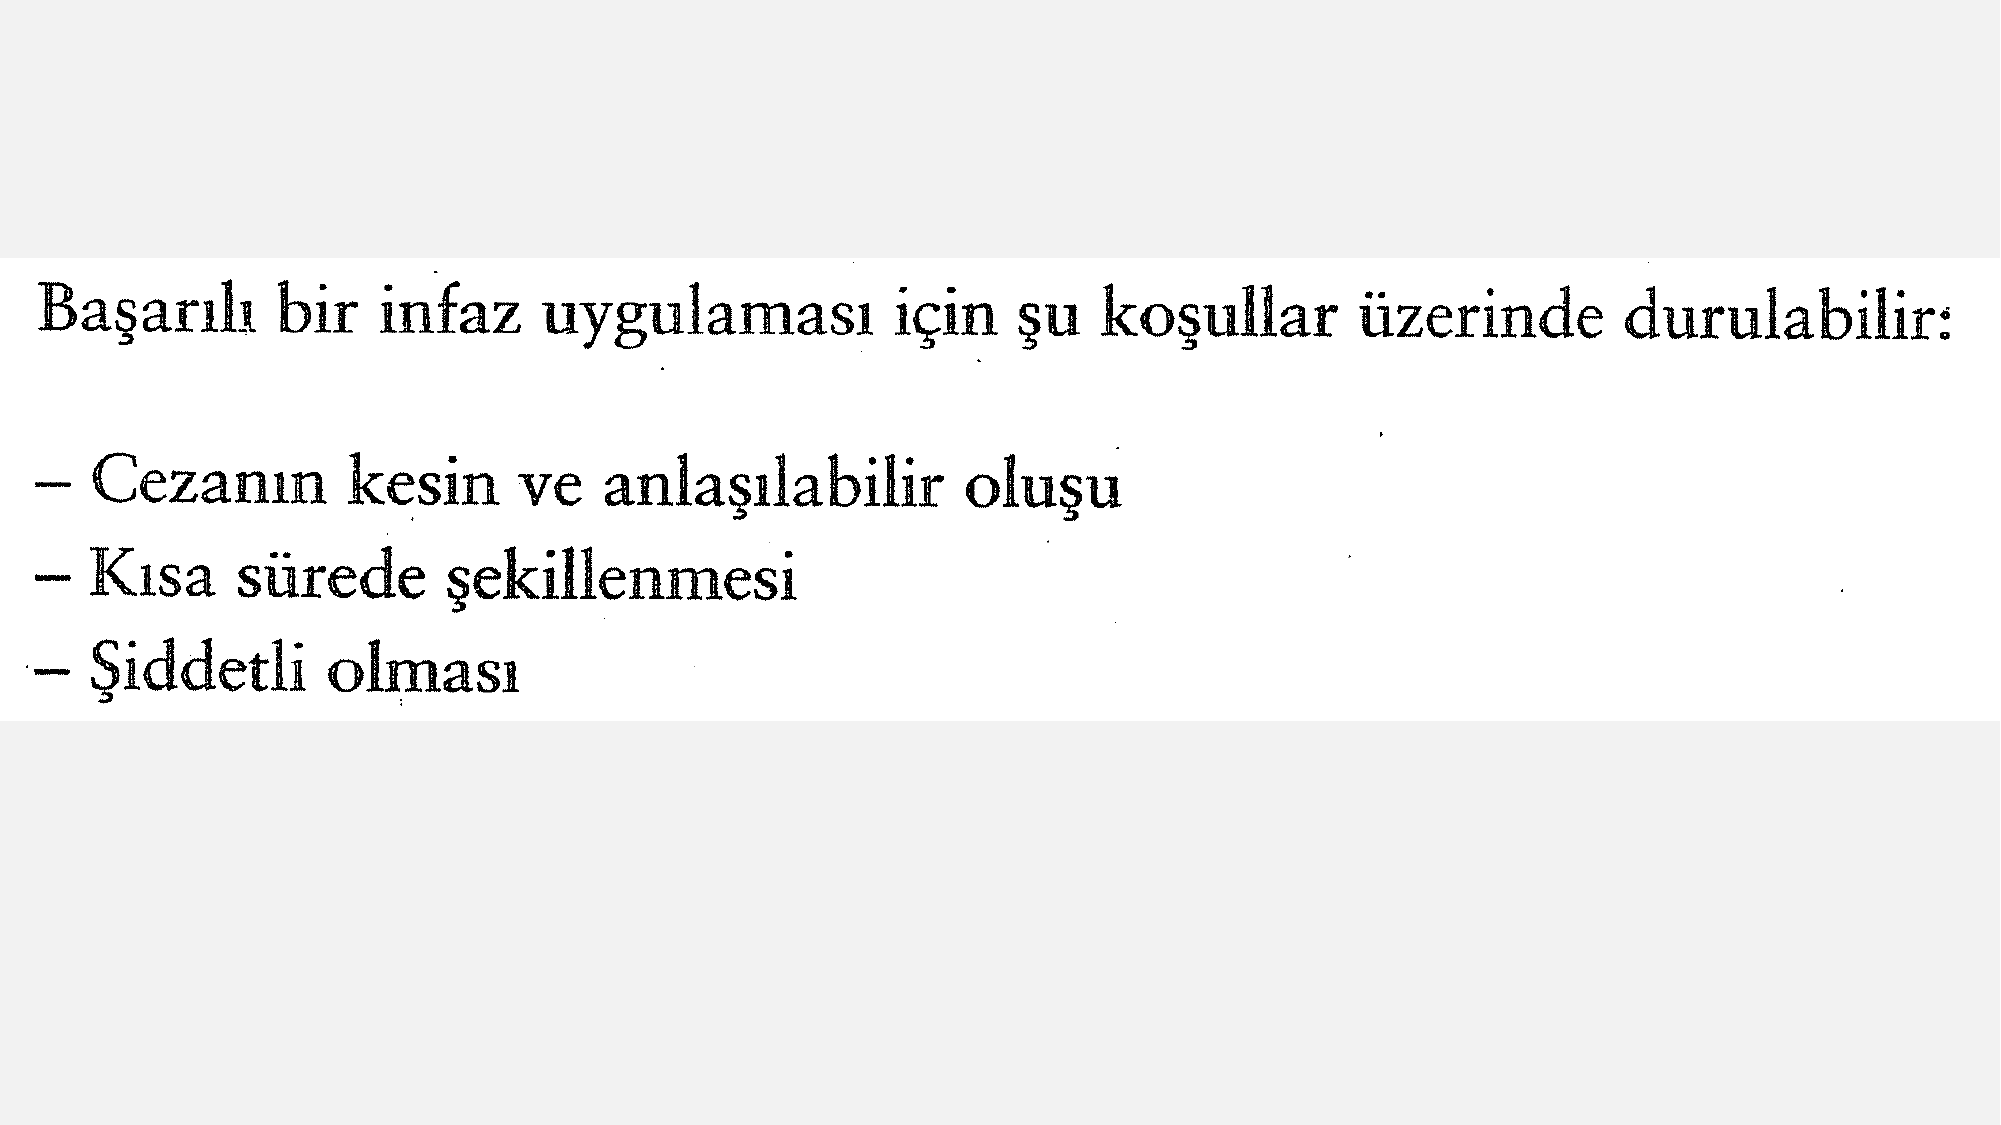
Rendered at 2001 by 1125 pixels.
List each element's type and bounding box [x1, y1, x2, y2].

picture [0, 258, 2000, 721]
